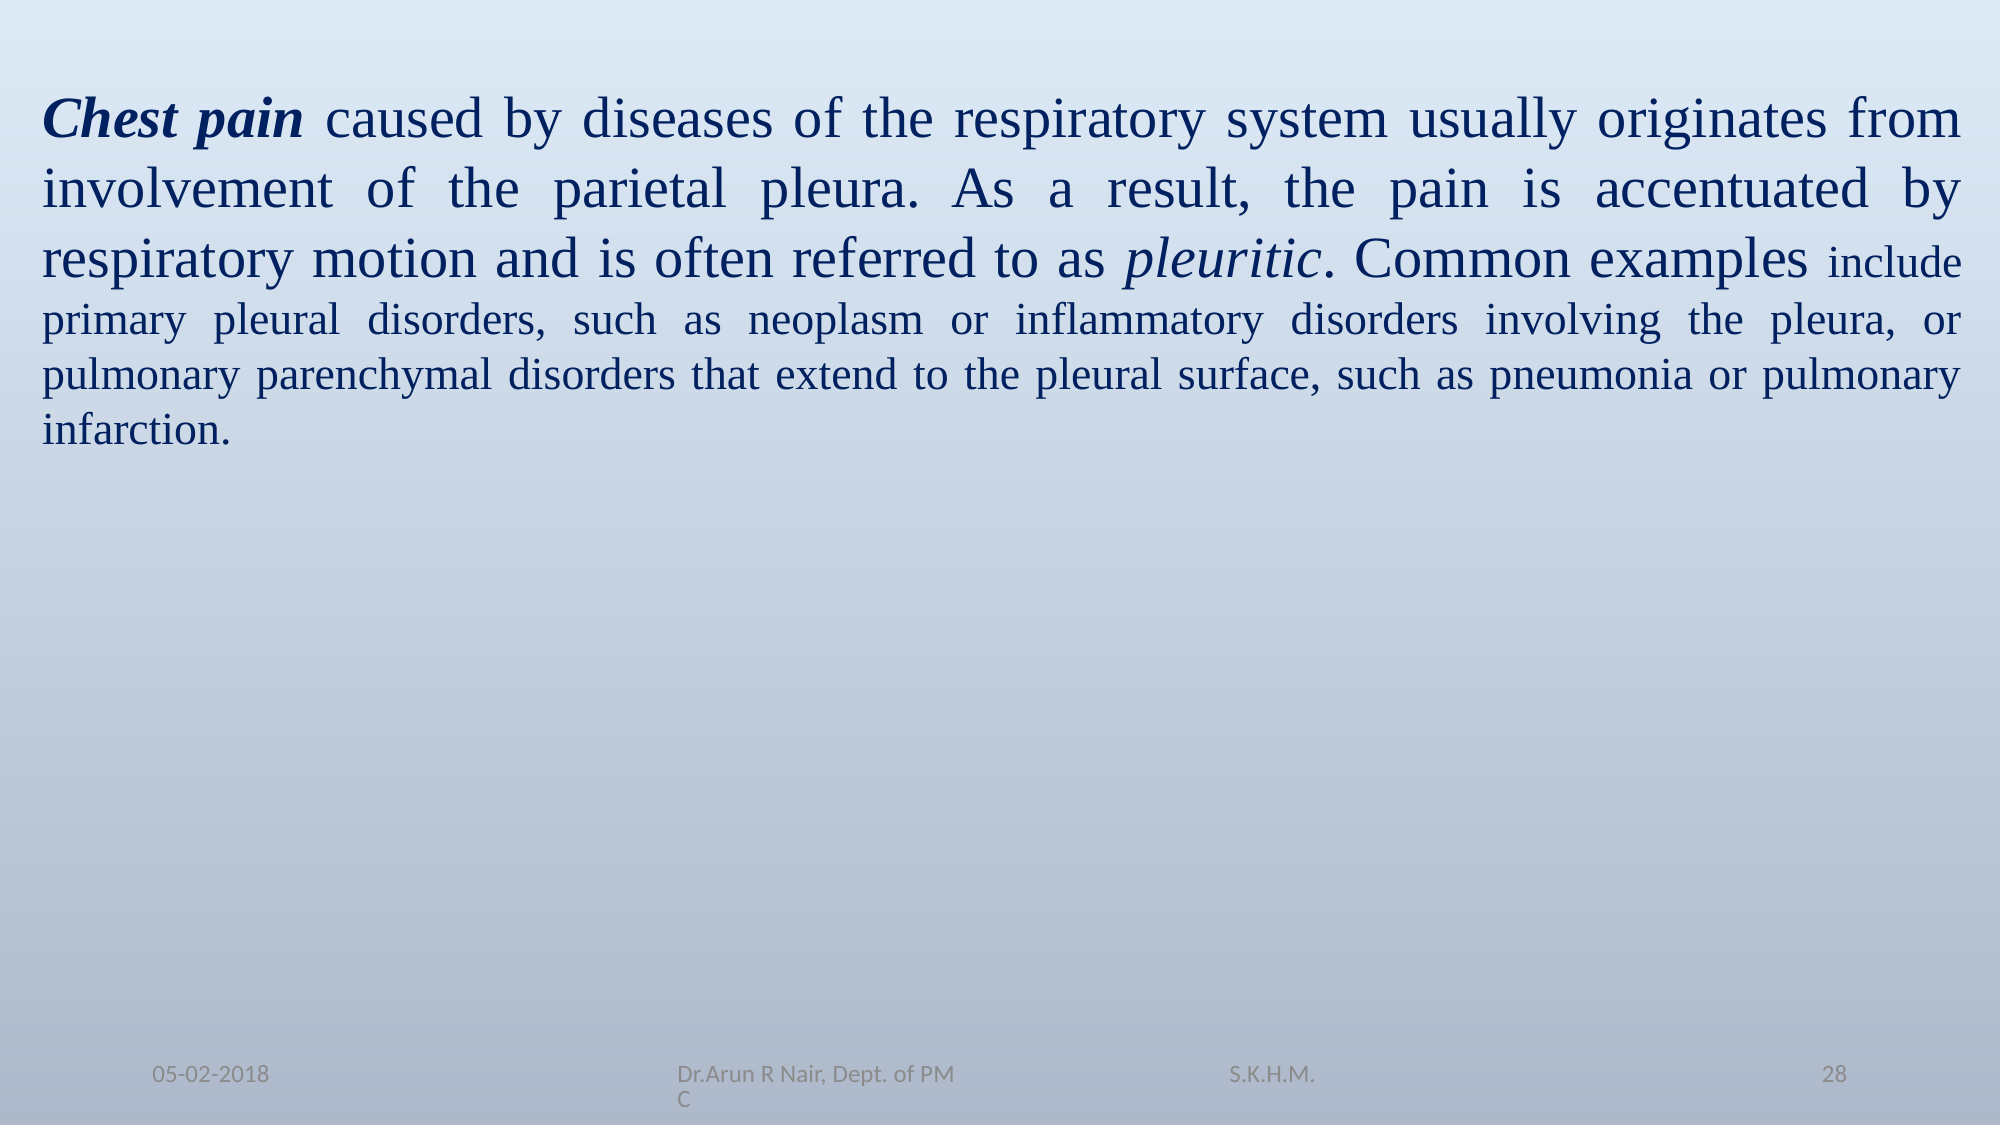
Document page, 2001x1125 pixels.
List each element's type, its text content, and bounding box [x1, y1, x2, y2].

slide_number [137, 1042, 588, 1103]
slide_number 28 [1412, 1042, 1863, 1103]
text_box Chest pain caused by diseases of the respiratory system usually originates from involvement of the parietal pleura. As a result, the pain is accentuated by respiratory motion and is often referred to as pleuritic. Common examples include primary pleural disorders, such as neoplasm or inflammatory disorders involving the pleura, or pulmonary parenchymal disorders that extend to the pleural surface, such as pneumonia or pulmonary infarction. [27, 71, 1978, 461]
footer Dr.Arun R Nair, Dept. of PM S.K.H.M.C [662, 1042, 1338, 1103]
